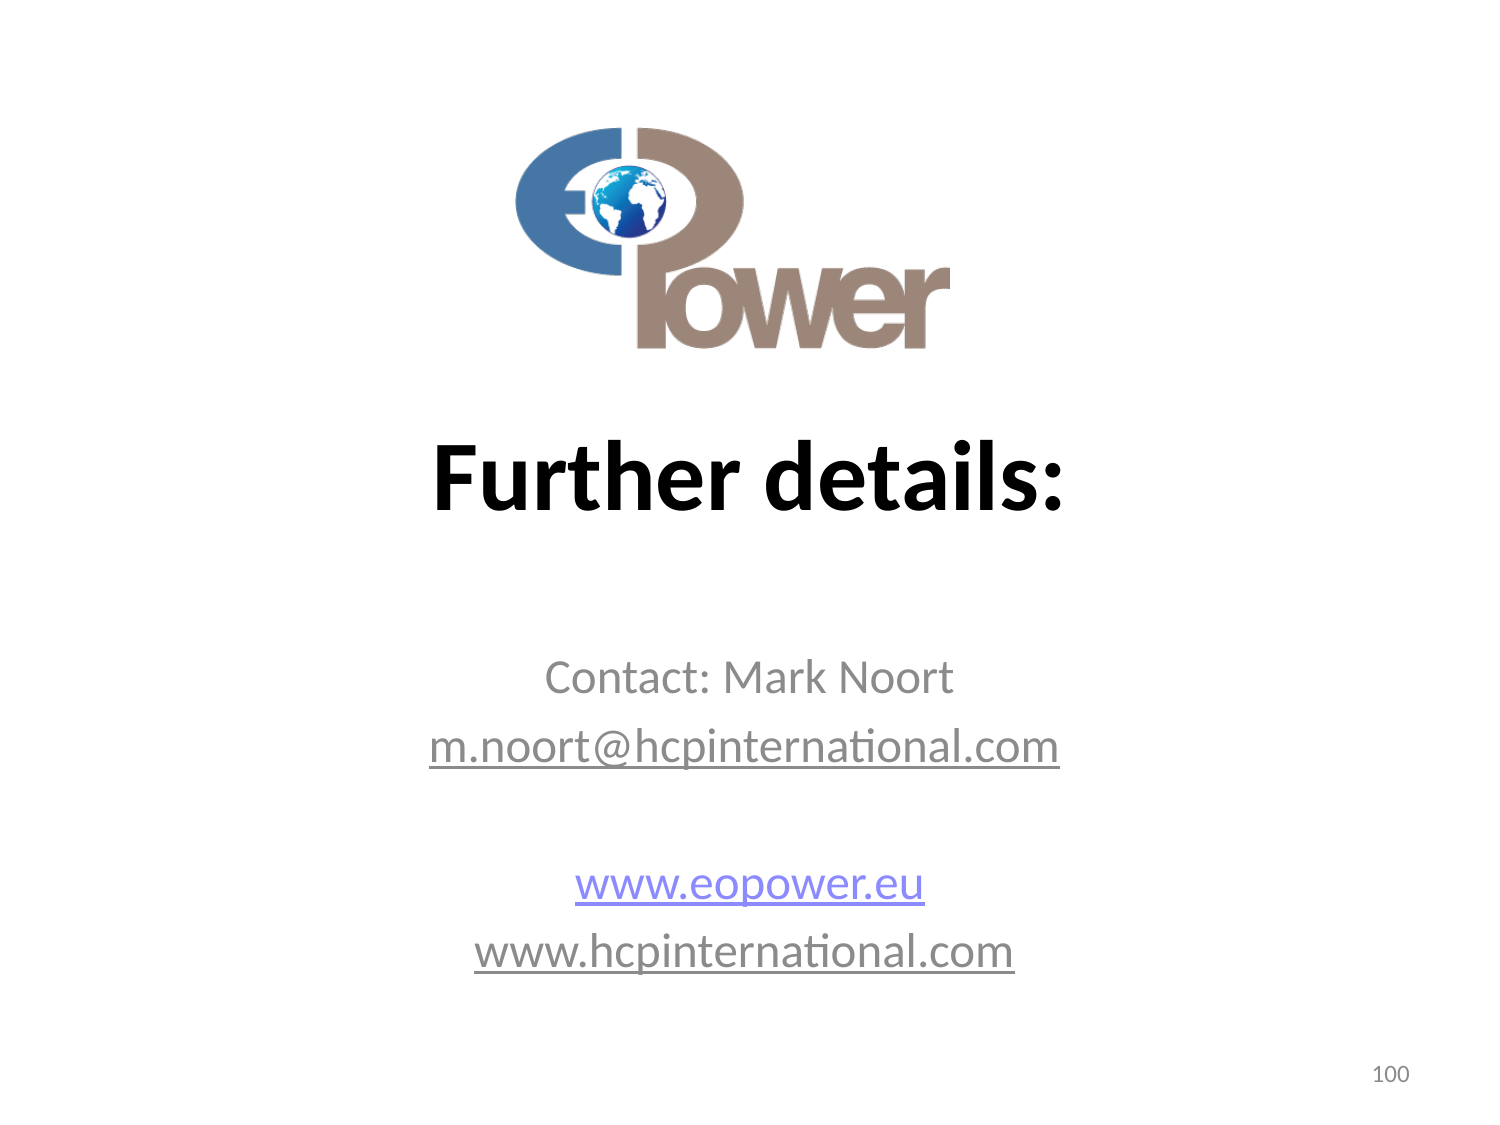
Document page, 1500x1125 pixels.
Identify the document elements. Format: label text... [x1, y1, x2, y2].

title Further details: [112, 350, 1388, 592]
slide_number 100 [1074, 1042, 1425, 1103]
subtitle Contact: Mark Noort m.noort@hcpinternational.com www.eopower.eu www.hcpinternational.com [225, 637, 1275, 988]
picture [512, 124, 952, 351]
